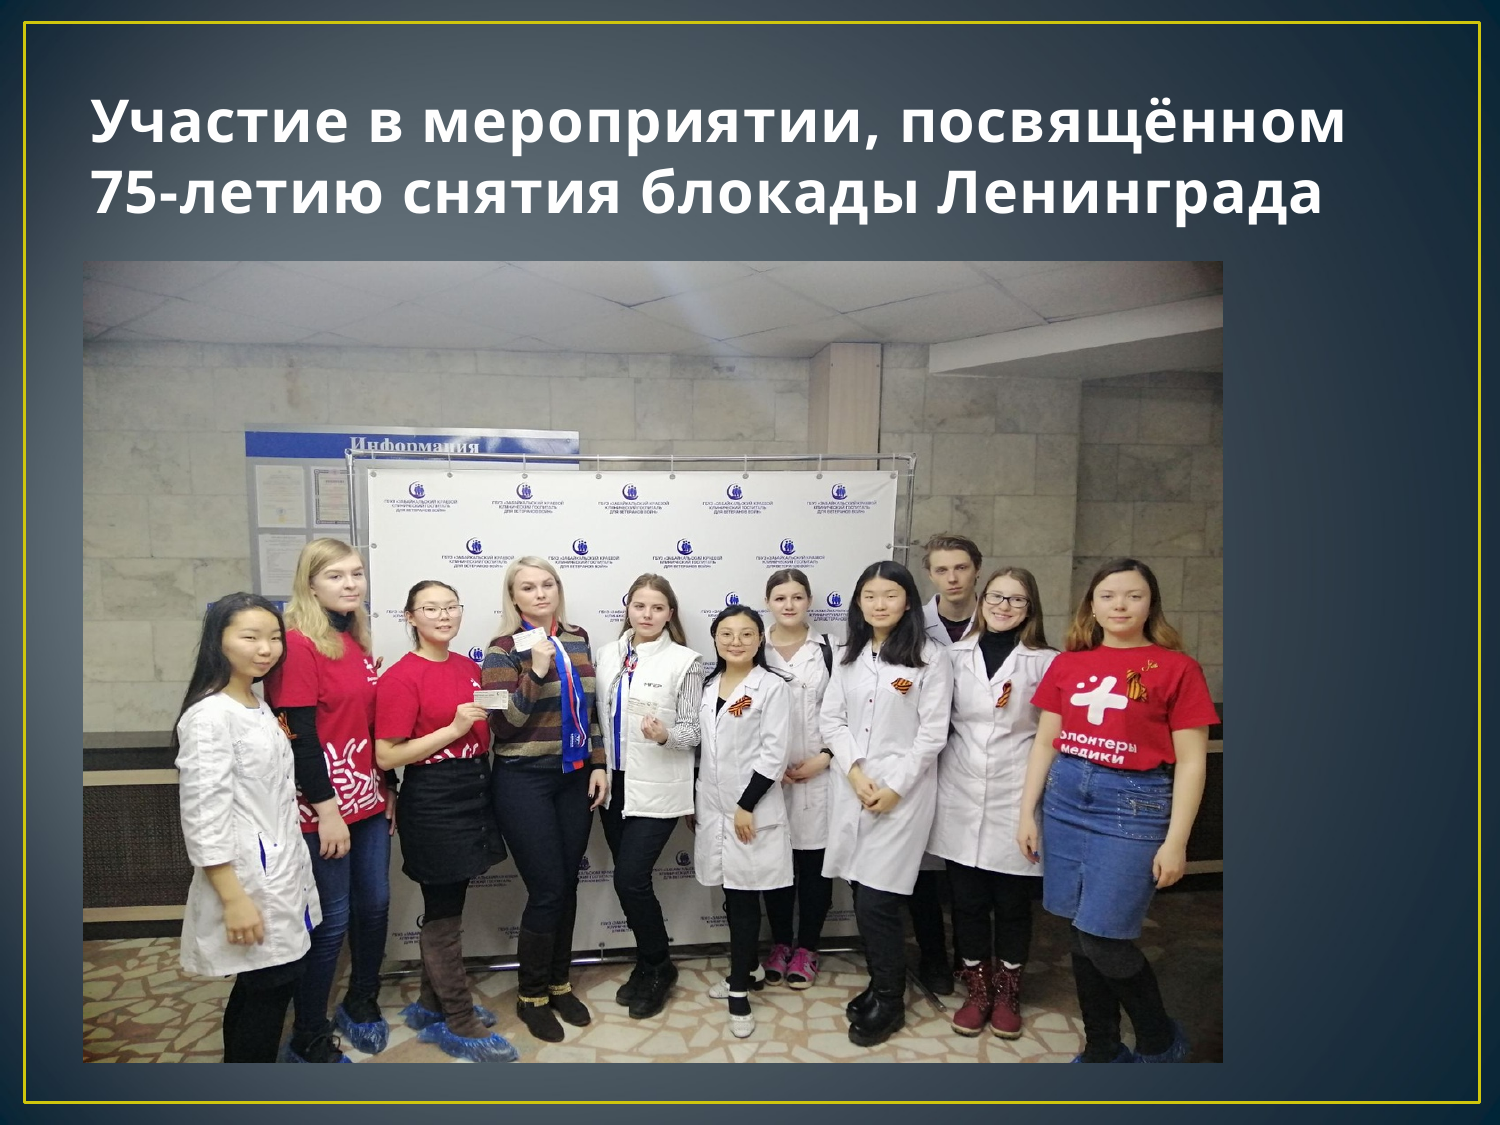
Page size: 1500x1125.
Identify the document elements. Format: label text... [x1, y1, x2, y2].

title Участие в мероприятии, посвящённом 75-летию снятия блокады Ленинграда [75, 45, 1425, 233]
picture [0, 0, 1500, 1125]
